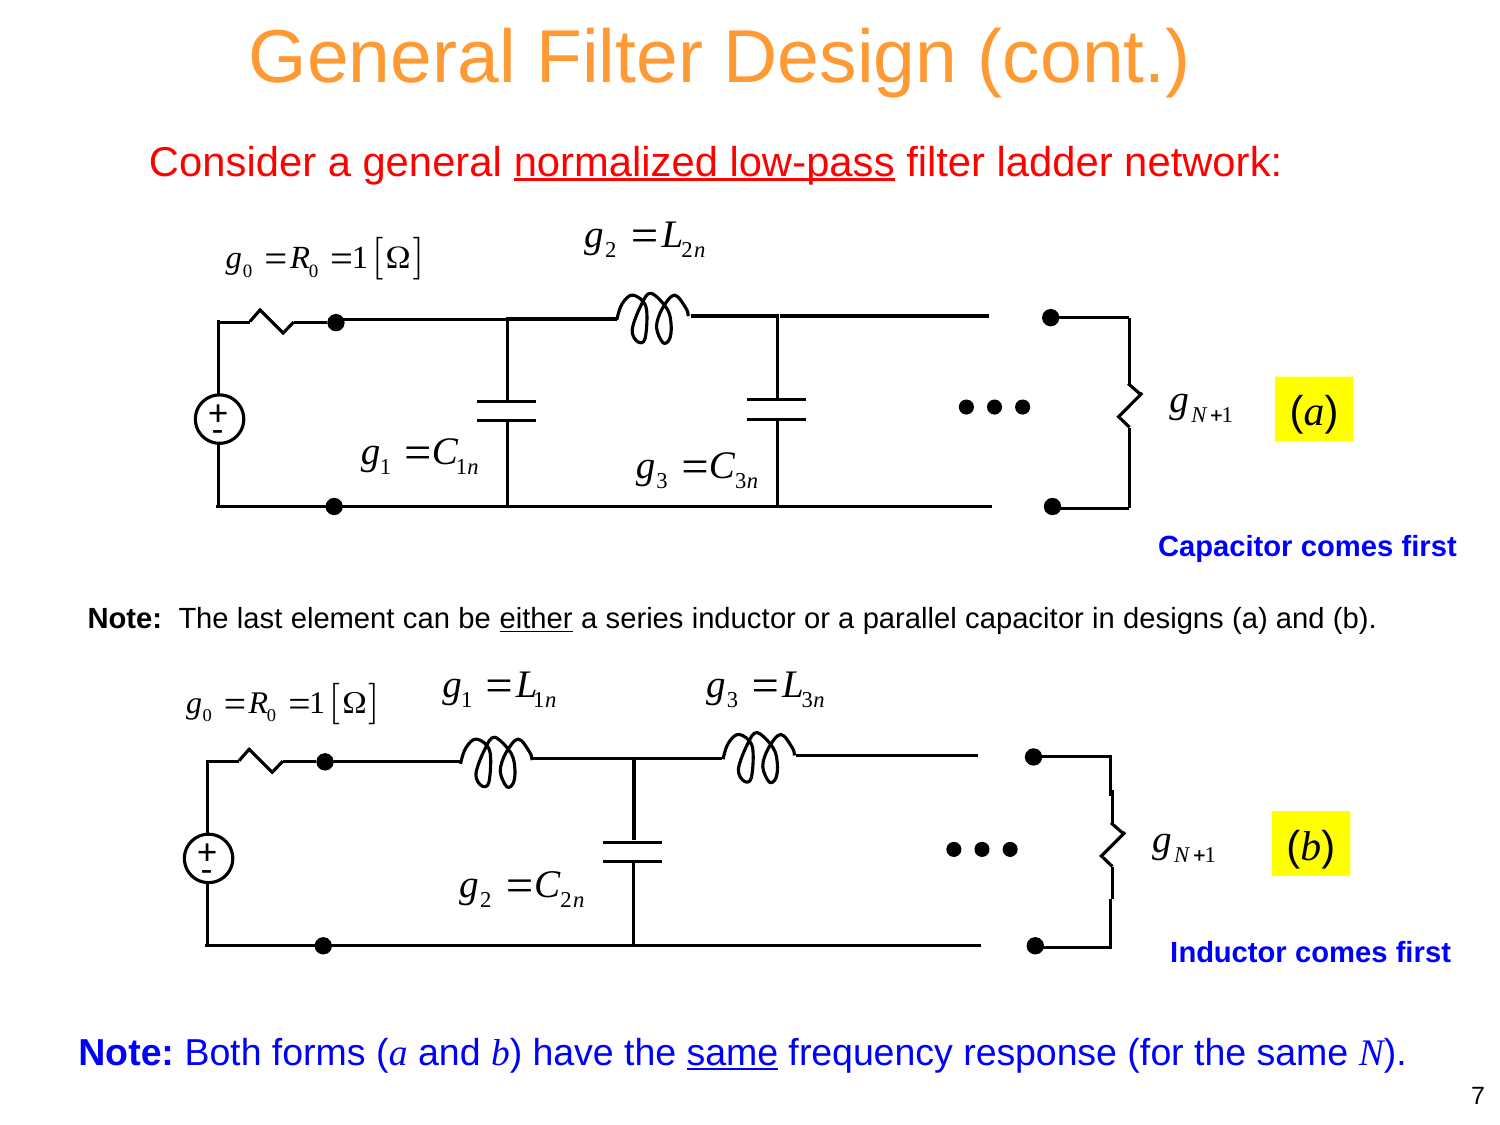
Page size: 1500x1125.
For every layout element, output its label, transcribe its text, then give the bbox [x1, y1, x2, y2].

slide_number 7 [1149, 1065, 1500, 1125]
text_box Note: Both forms (a and b) have the same frequency response (for the same N). [63, 1020, 1422, 1081]
text_box General Filter Design (cont.) [234, 0, 1227, 105]
text_box Note: The last element can be either a series inductor or a parallel capacitor in designs (a) and (b). [56, 592, 1410, 643]
text_box Inductor comes first [1155, 926, 1467, 976]
text_box Consider a general normalized low-pass filter ladder network: [134, 127, 1298, 192]
text_box Capacitor comes first [1143, 520, 1473, 570]
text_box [193, 208, 1356, 514]
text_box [179, 658, 1353, 954]
